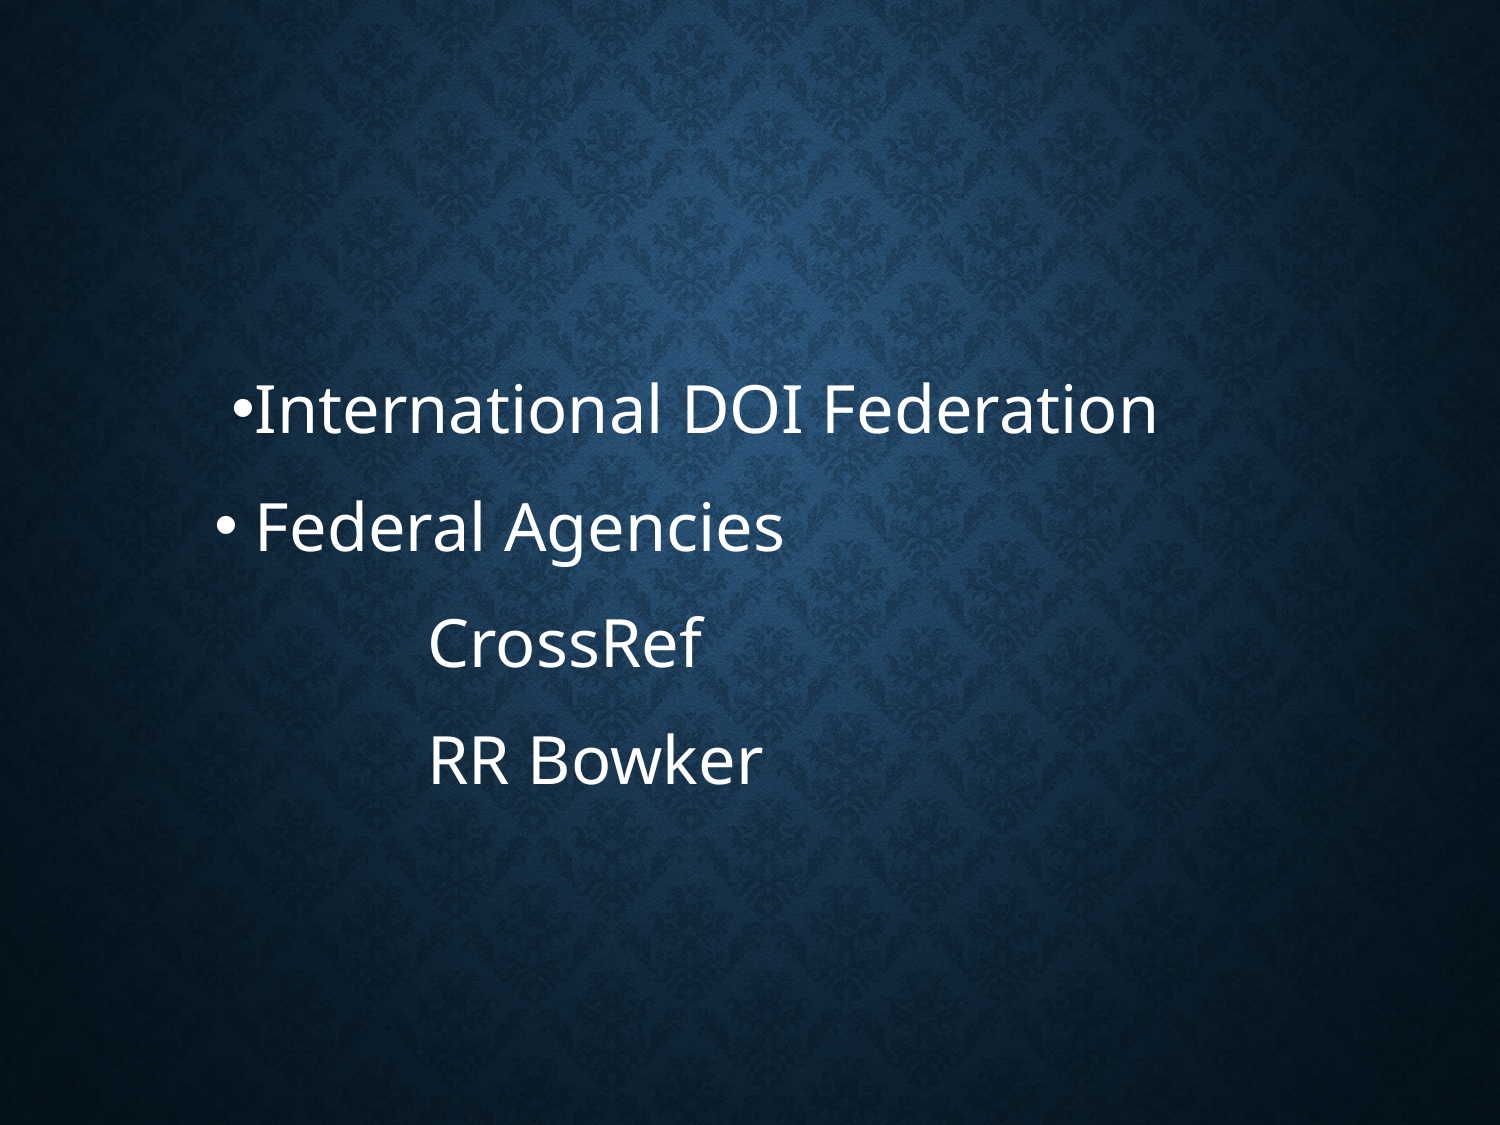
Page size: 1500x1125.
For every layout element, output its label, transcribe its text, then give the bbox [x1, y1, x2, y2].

list International DOI Federation Federal Agencies CrossRef RR Bowker [112, 343, 1387, 950]
